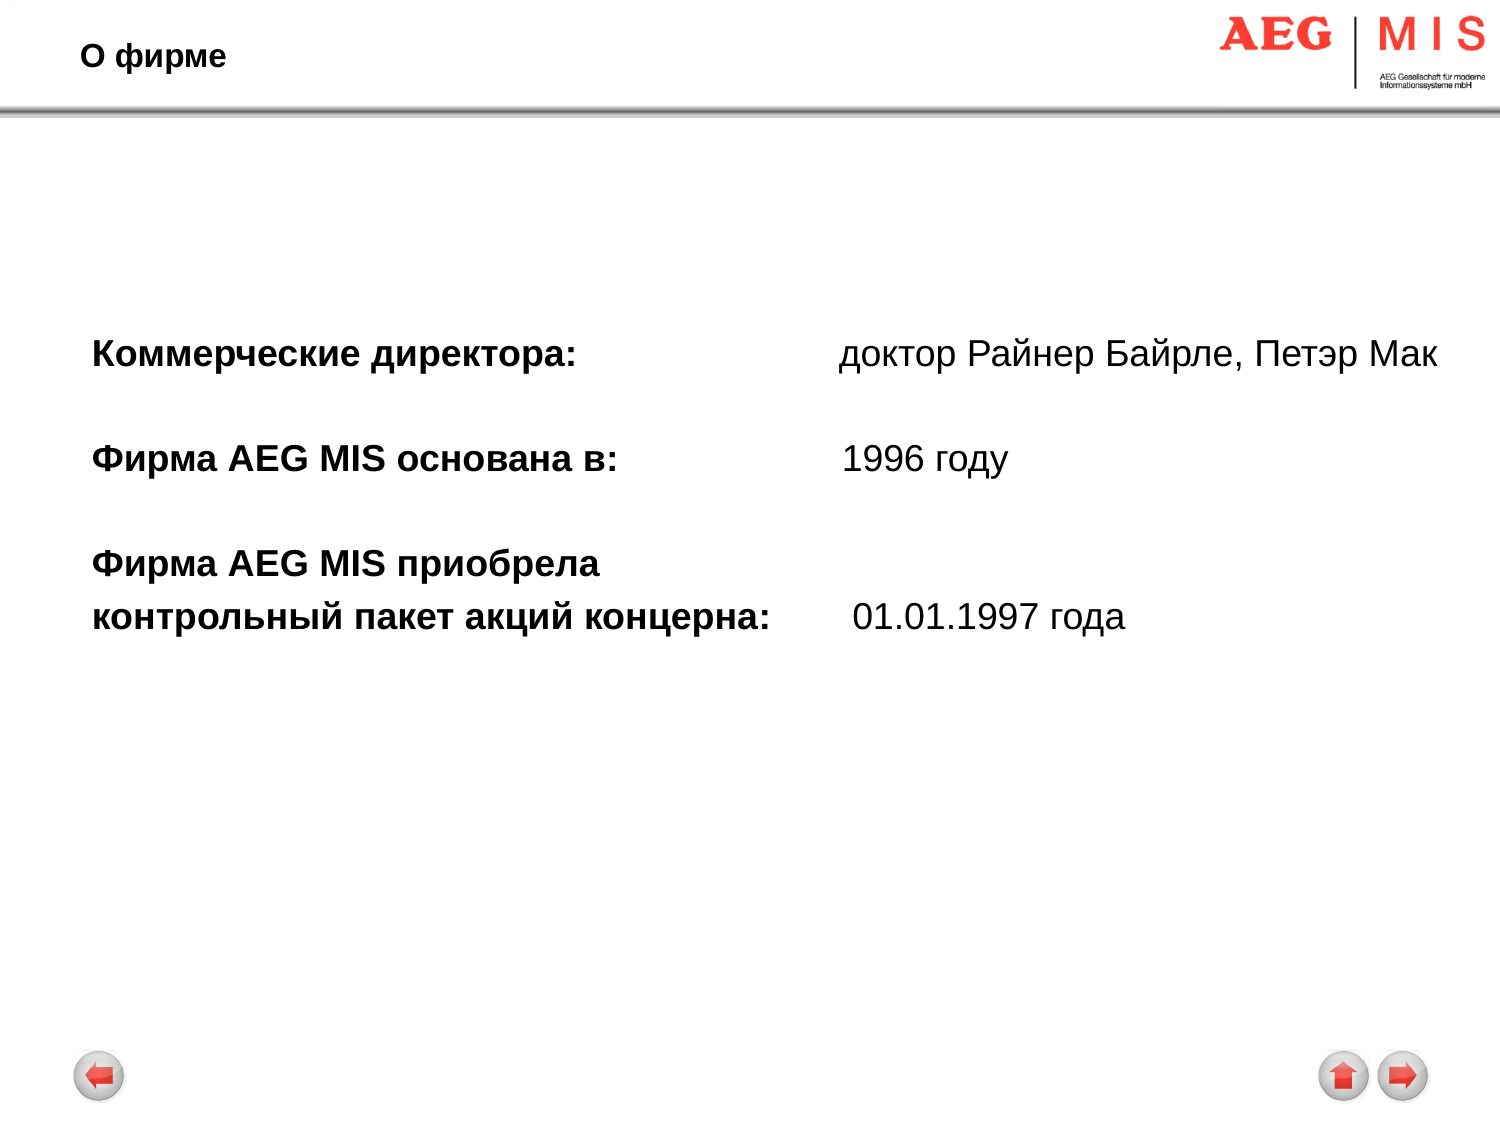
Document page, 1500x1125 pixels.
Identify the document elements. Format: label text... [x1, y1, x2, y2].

picture [0, 15, 1500, 118]
picture [64, 1034, 132, 1106]
title О фирме [64, 18, 1141, 91]
picture [1309, 1034, 1436, 1106]
list Коммерческие директора: доктор Райнер Байрле, Петэр Мак Фирма AEG MIS основана в: 1996 году Фирма AEG MIS приобрела контрольный пакет акций концерна: 01.01.1997 года [76, 231, 1471, 1012]
